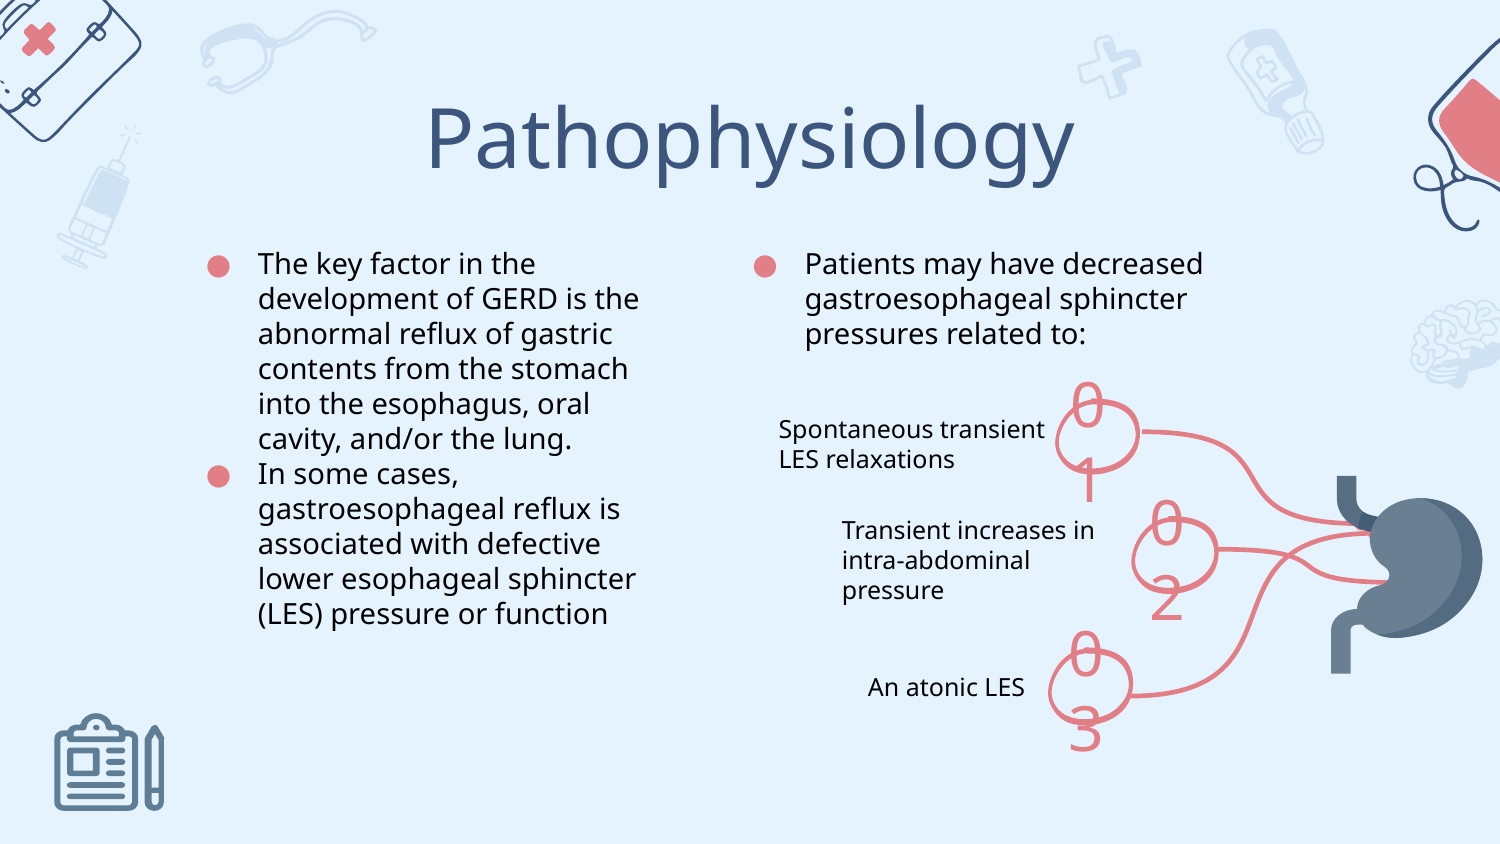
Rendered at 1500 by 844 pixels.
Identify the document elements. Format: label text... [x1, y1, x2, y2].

title Pathophysiology [118, 88, 1382, 183]
text_box Spontaneous transient LES relaxations [763, 406, 1074, 481]
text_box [1141, 431, 1362, 524]
subtitle Patients may have decreased gastroesophageal sphincter pressures related to: [714, 230, 1314, 761]
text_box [54, 712, 165, 812]
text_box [1129, 533, 1376, 697]
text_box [1330, 475, 1487, 674]
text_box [1215, 548, 1325, 583]
text_box Transient increases in intra-abdominal pressure [827, 507, 1121, 612]
subtitle The key factor in the development of GERD is the abnormal reflux of gastric contents from the stomach into the esophagus, oral cavity, and/or the lung. In some cases, gastroesophageal reflux is associated with defective lower esophageal sphincter (LES) pressure or function [167, 230, 670, 739]
text_box An atonic LES [853, 663, 1073, 709]
